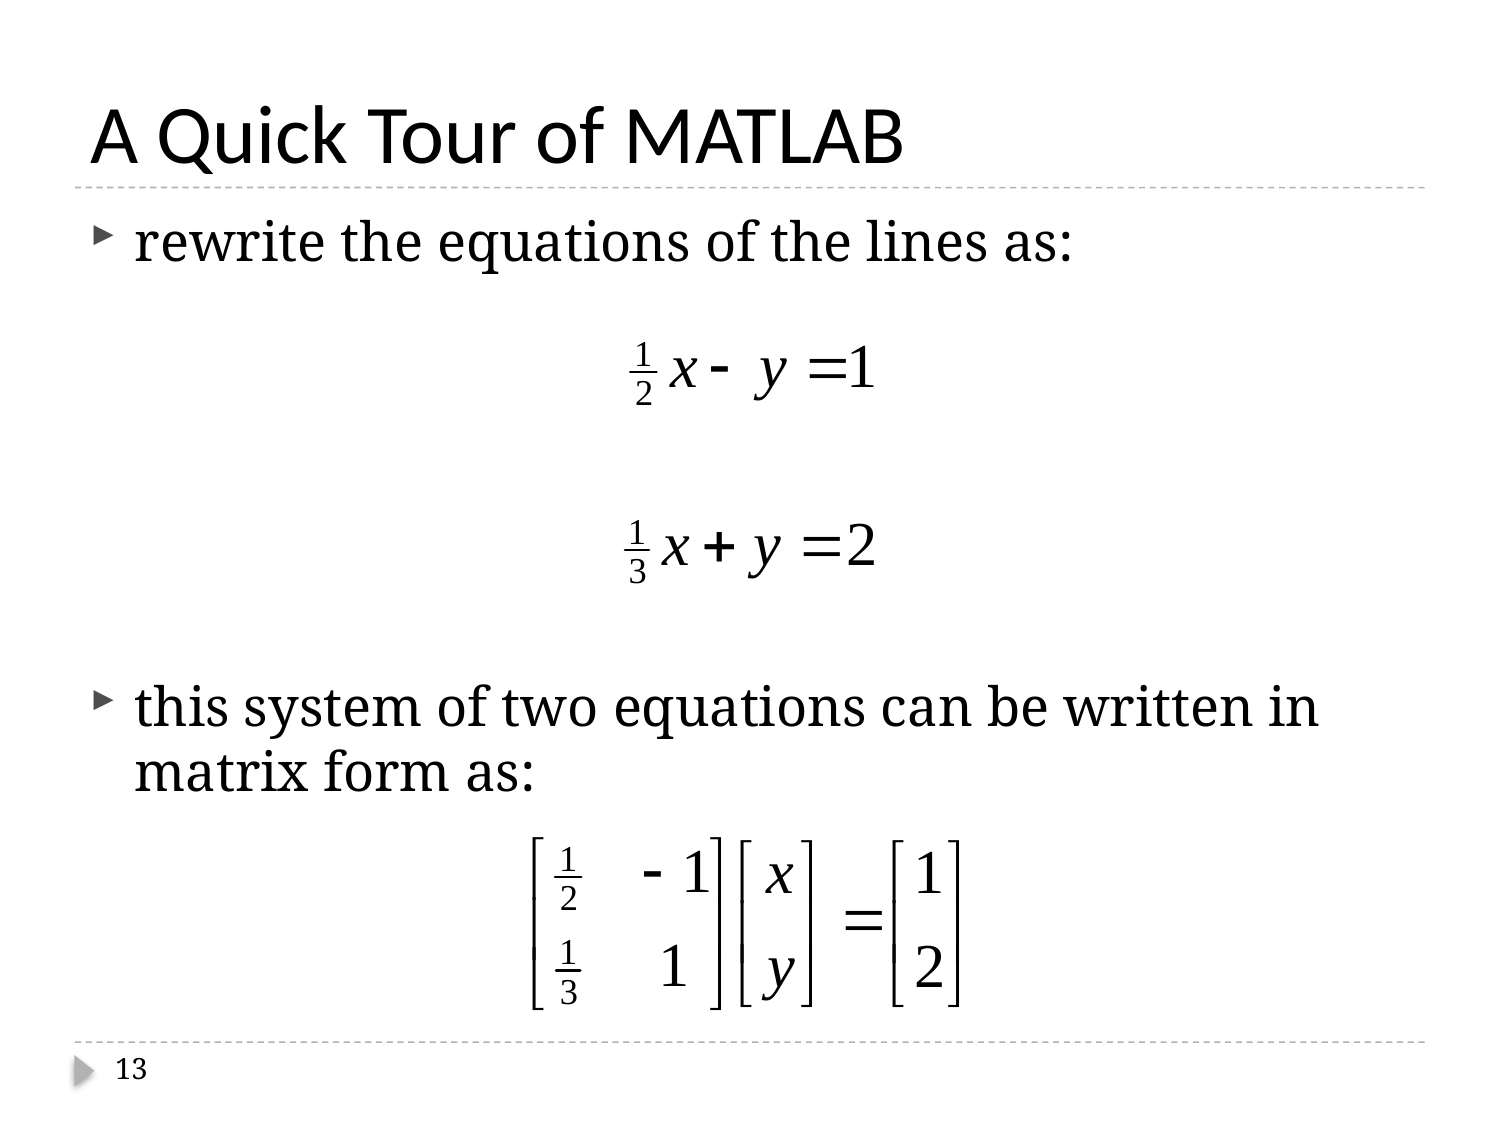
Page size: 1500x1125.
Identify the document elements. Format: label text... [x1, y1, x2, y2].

slide_number 13 [100, 1042, 426, 1103]
title A Quick Tour of MATLAB [74, 24, 1426, 188]
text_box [619, 324, 881, 419]
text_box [614, 502, 886, 598]
list rewrite the equations of the lines as: this system of two equations can be written in matrix form as: [74, 199, 1426, 1011]
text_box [517, 824, 982, 1024]
